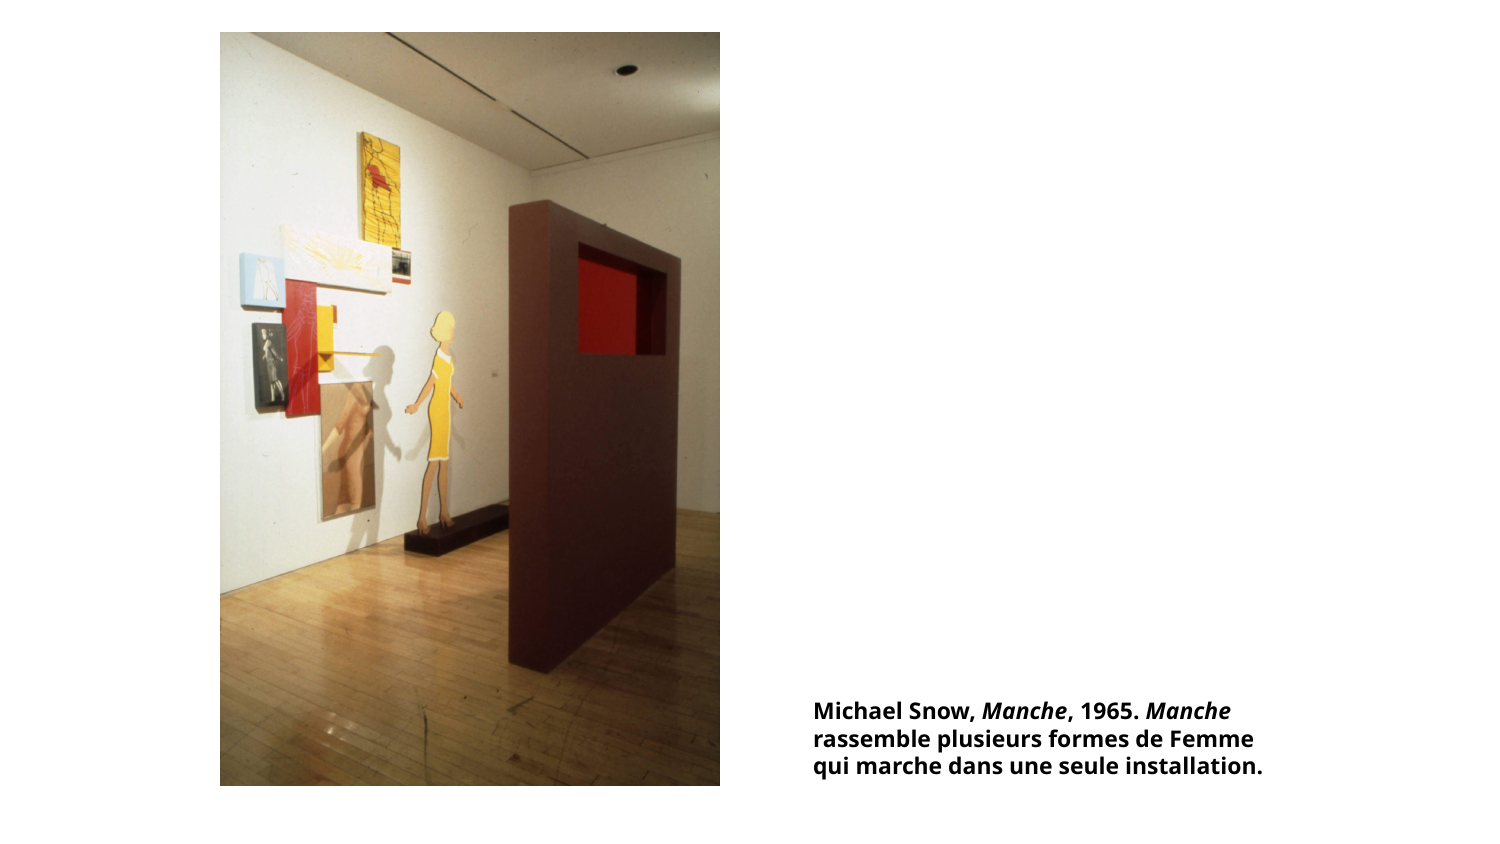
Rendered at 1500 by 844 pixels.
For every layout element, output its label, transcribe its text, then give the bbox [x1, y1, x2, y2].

text_box Michael Snow, Manche, 1965. Manche rassemble plusieurs formes de Femme qui marche dans une seule installation. [801, 691, 1302, 786]
picture [220, 32, 720, 787]
